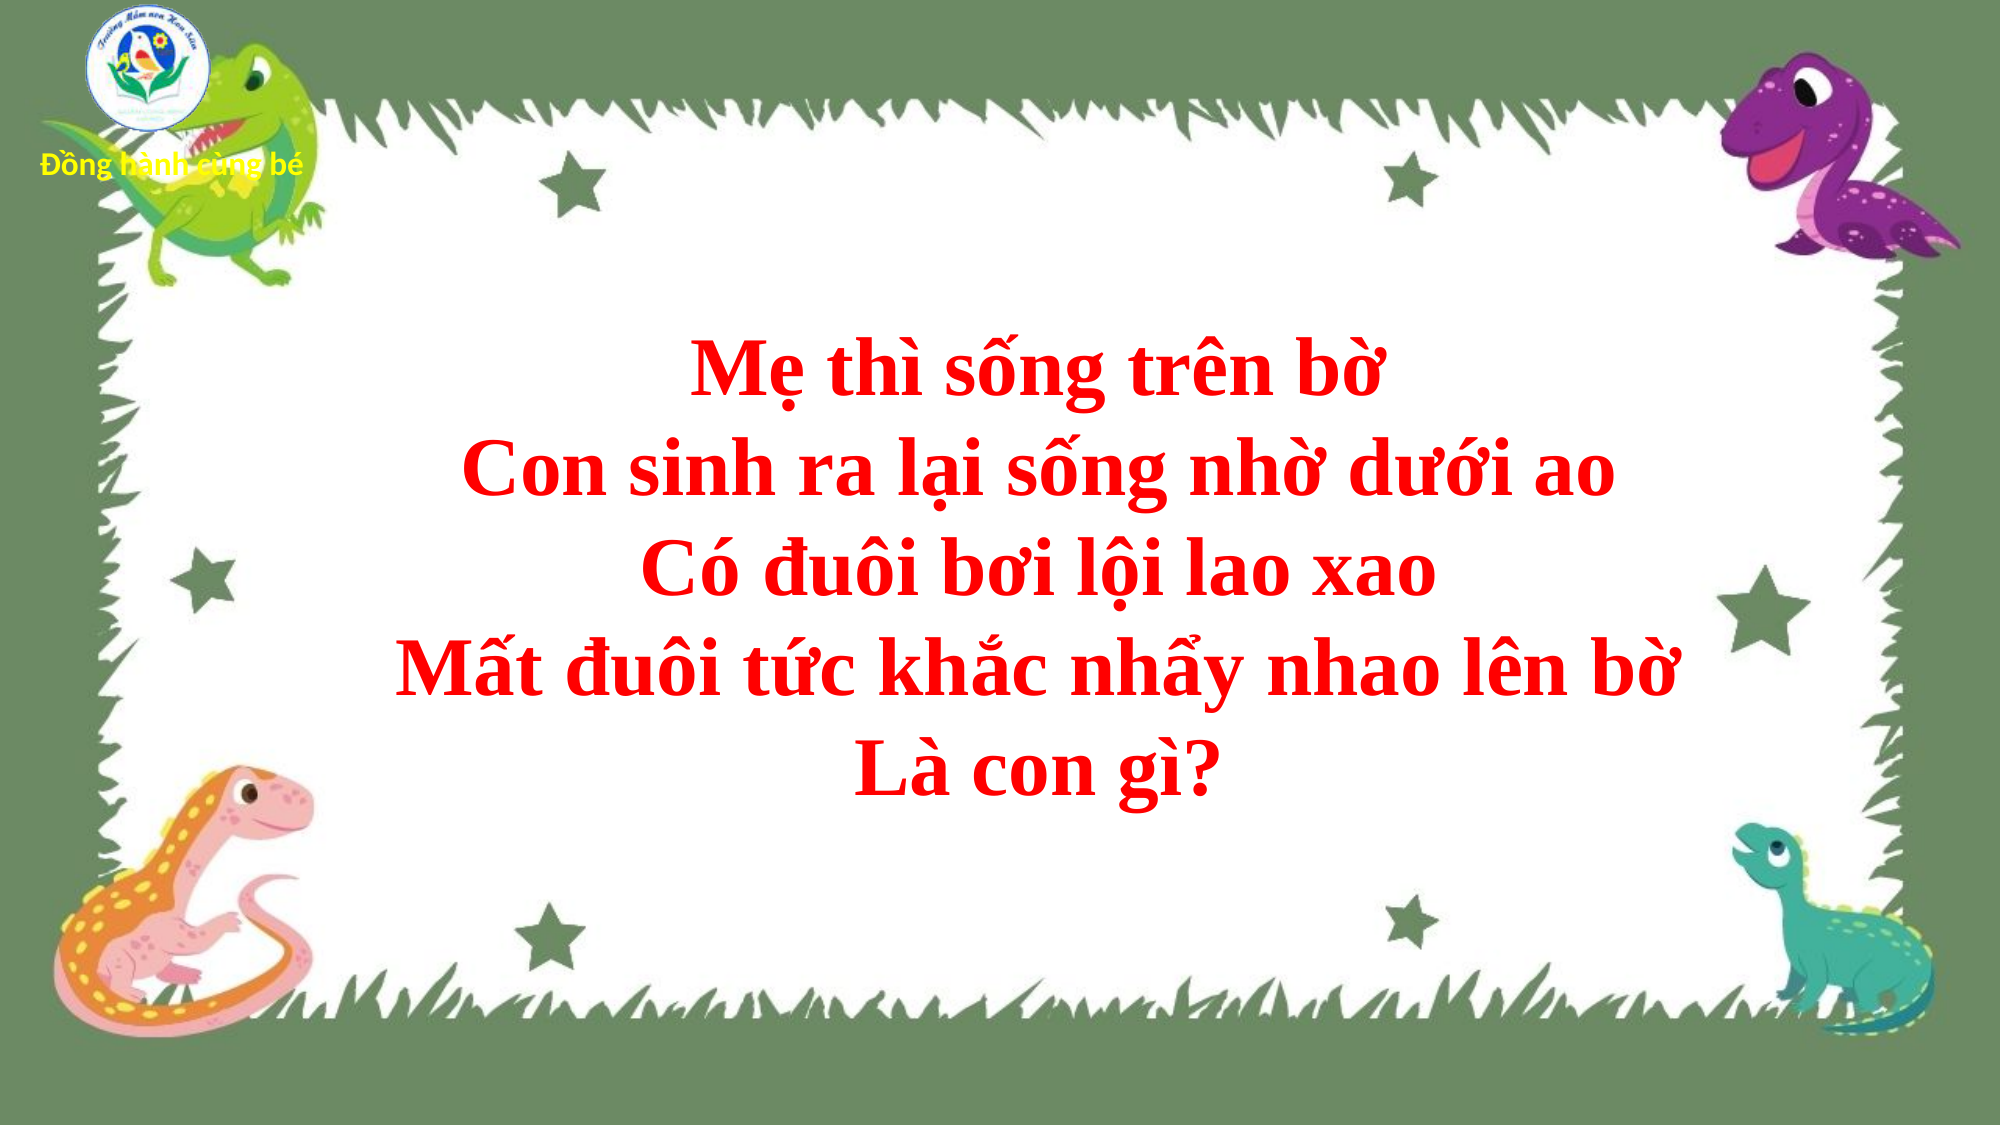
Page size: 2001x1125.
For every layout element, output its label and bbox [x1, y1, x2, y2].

text_box [0, 0, 344, 191]
picture [0, 0, 2000, 1125]
